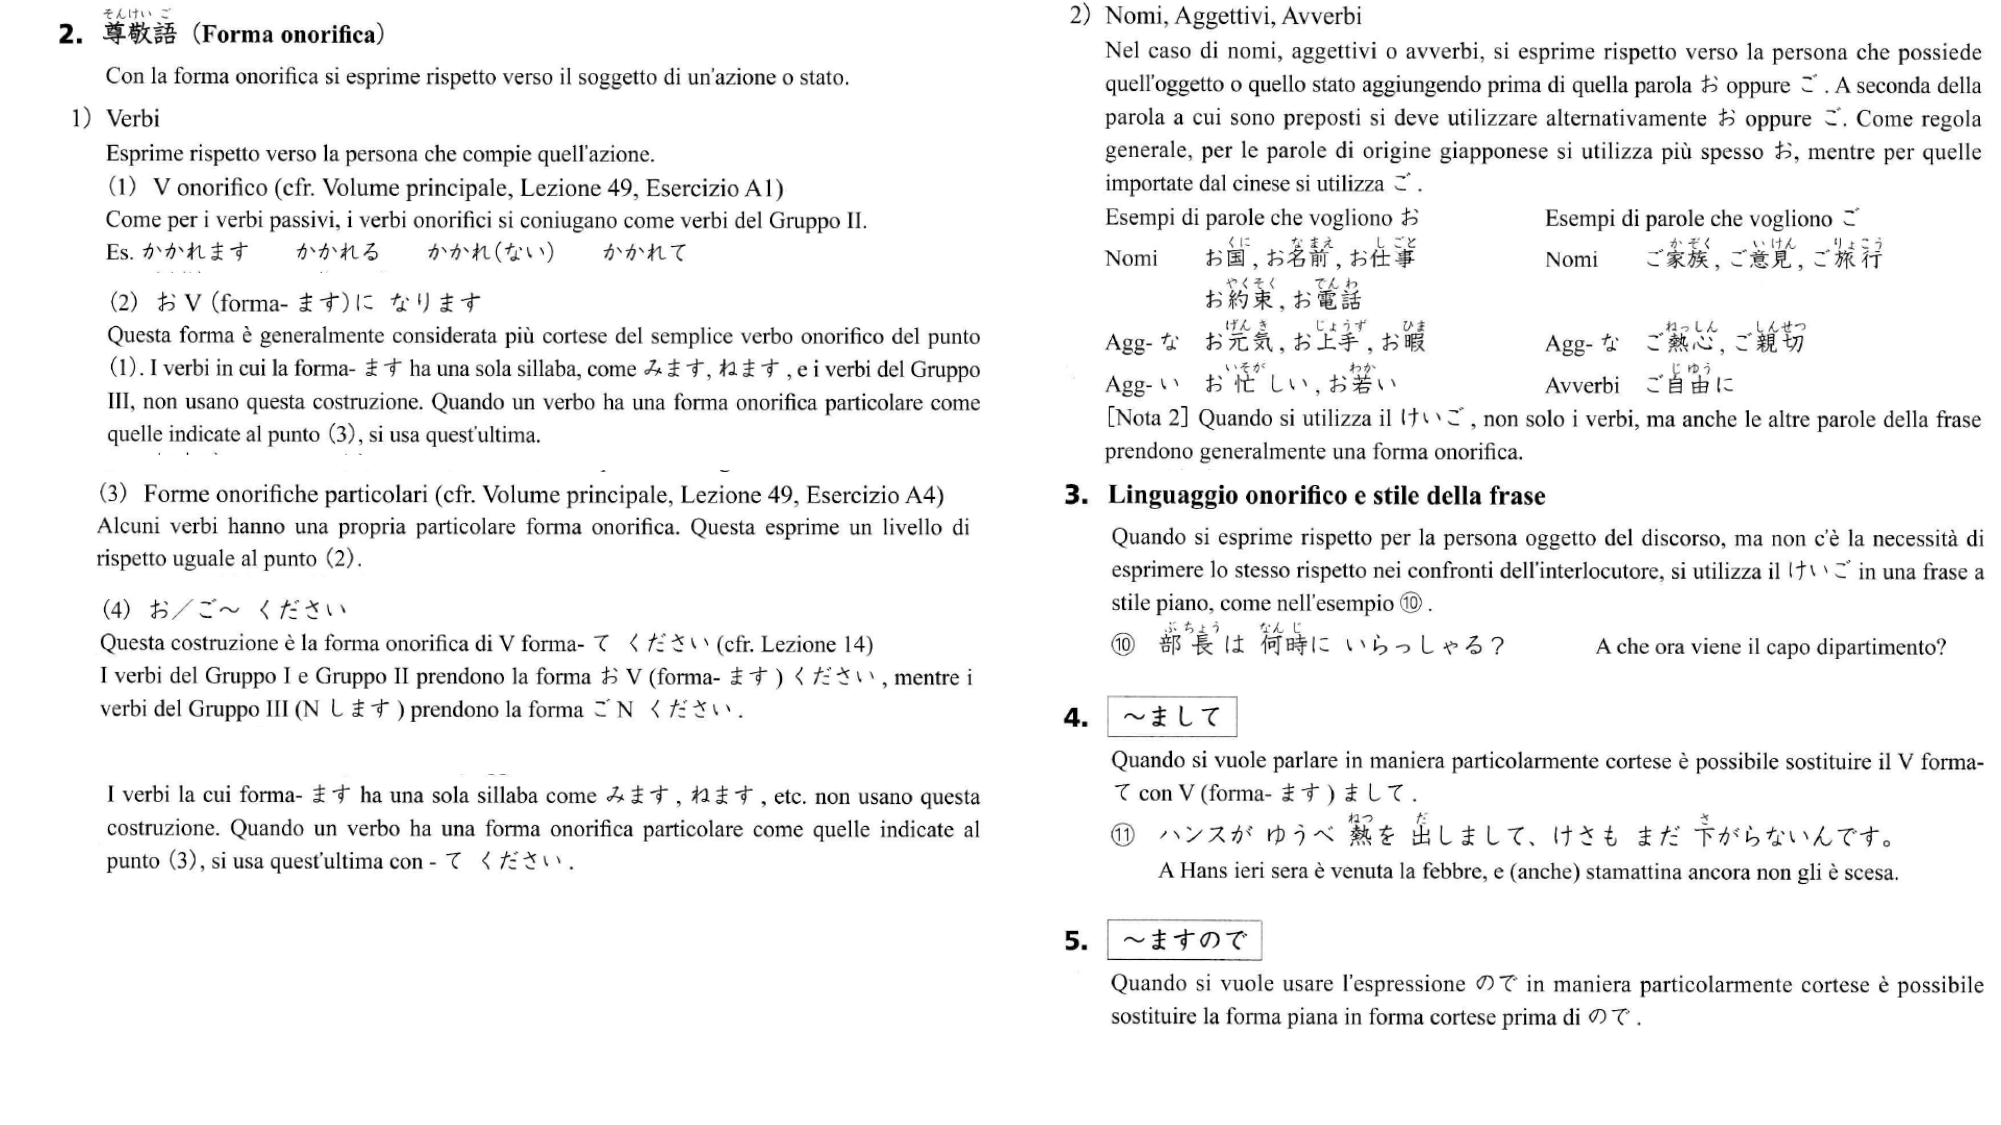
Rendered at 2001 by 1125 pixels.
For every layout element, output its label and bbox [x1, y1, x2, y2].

picture [98, 287, 1000, 455]
picture [98, 774, 1000, 883]
picture [47, 0, 1000, 273]
picture [1047, 0, 2000, 1030]
picture [82, 469, 985, 577]
picture [82, 592, 985, 727]
